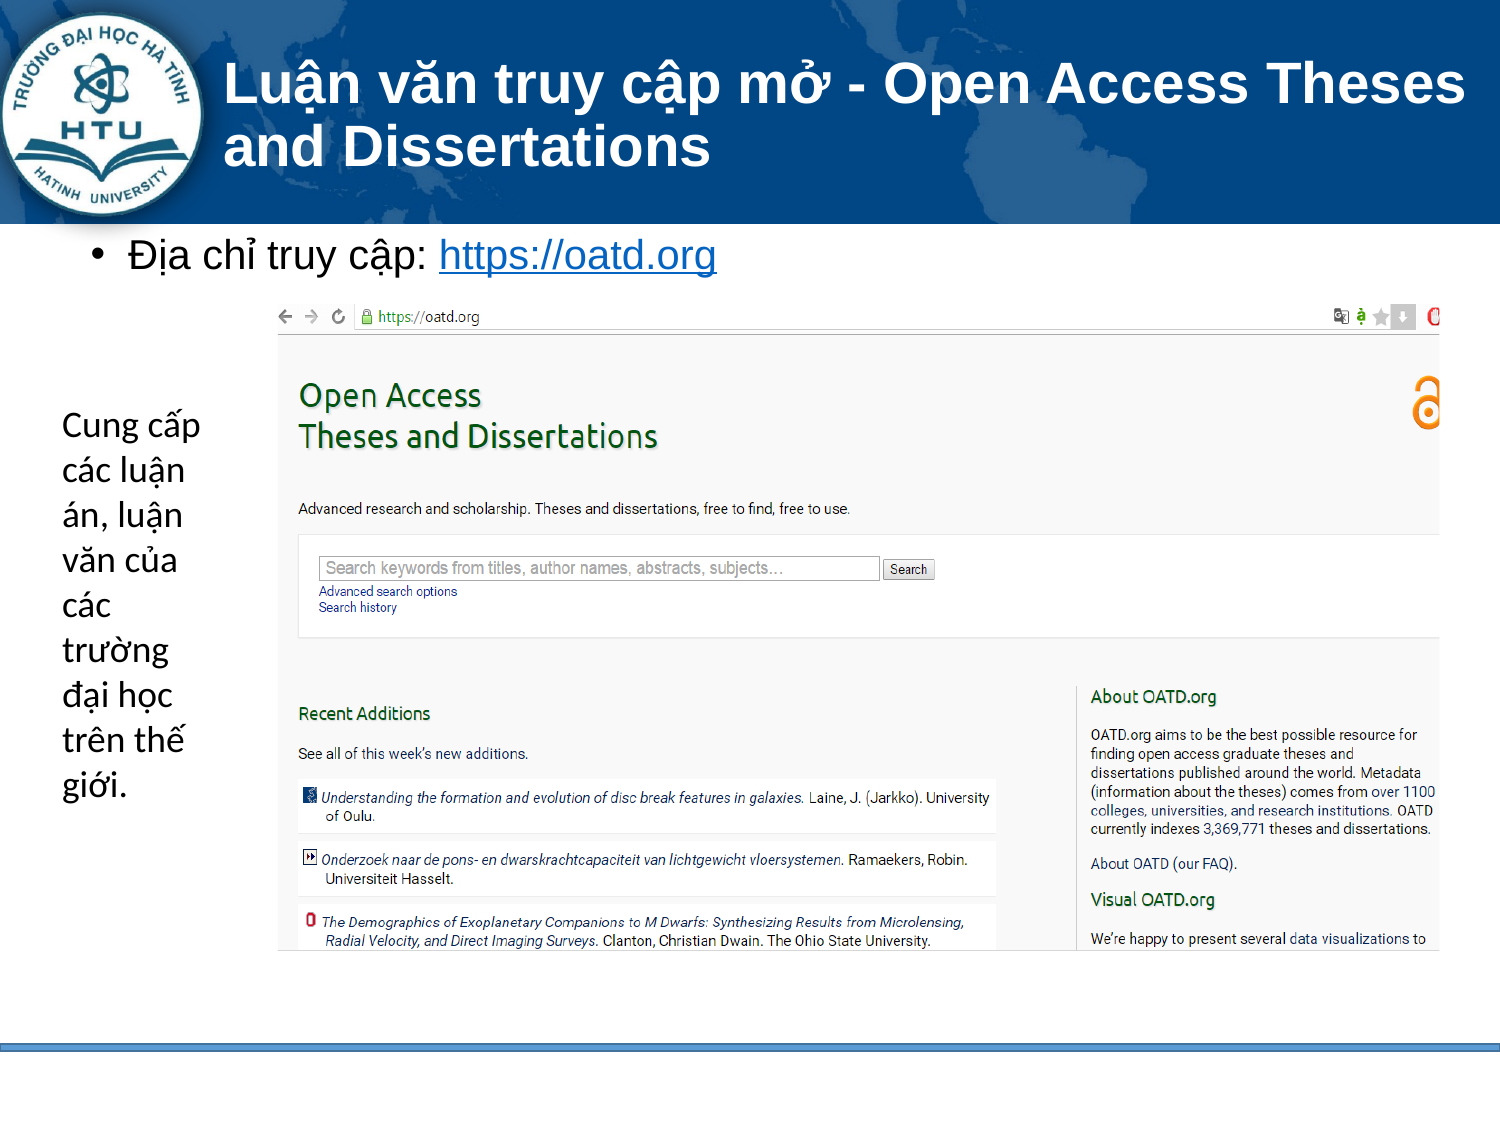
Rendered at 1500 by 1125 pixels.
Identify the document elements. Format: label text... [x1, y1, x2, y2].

title Luận văn truy cập mở - Open Access Theses and Dissertations [227, 64, 1500, 168]
text_box Cung cấp các luận án, luận văn của các trường đại học trên thế giới. [47, 392, 228, 813]
picture [277, 304, 1440, 951]
list Địa chỉ truy cập: https://oatd.org [75, 225, 1437, 990]
picture [0, 0, 1500, 224]
